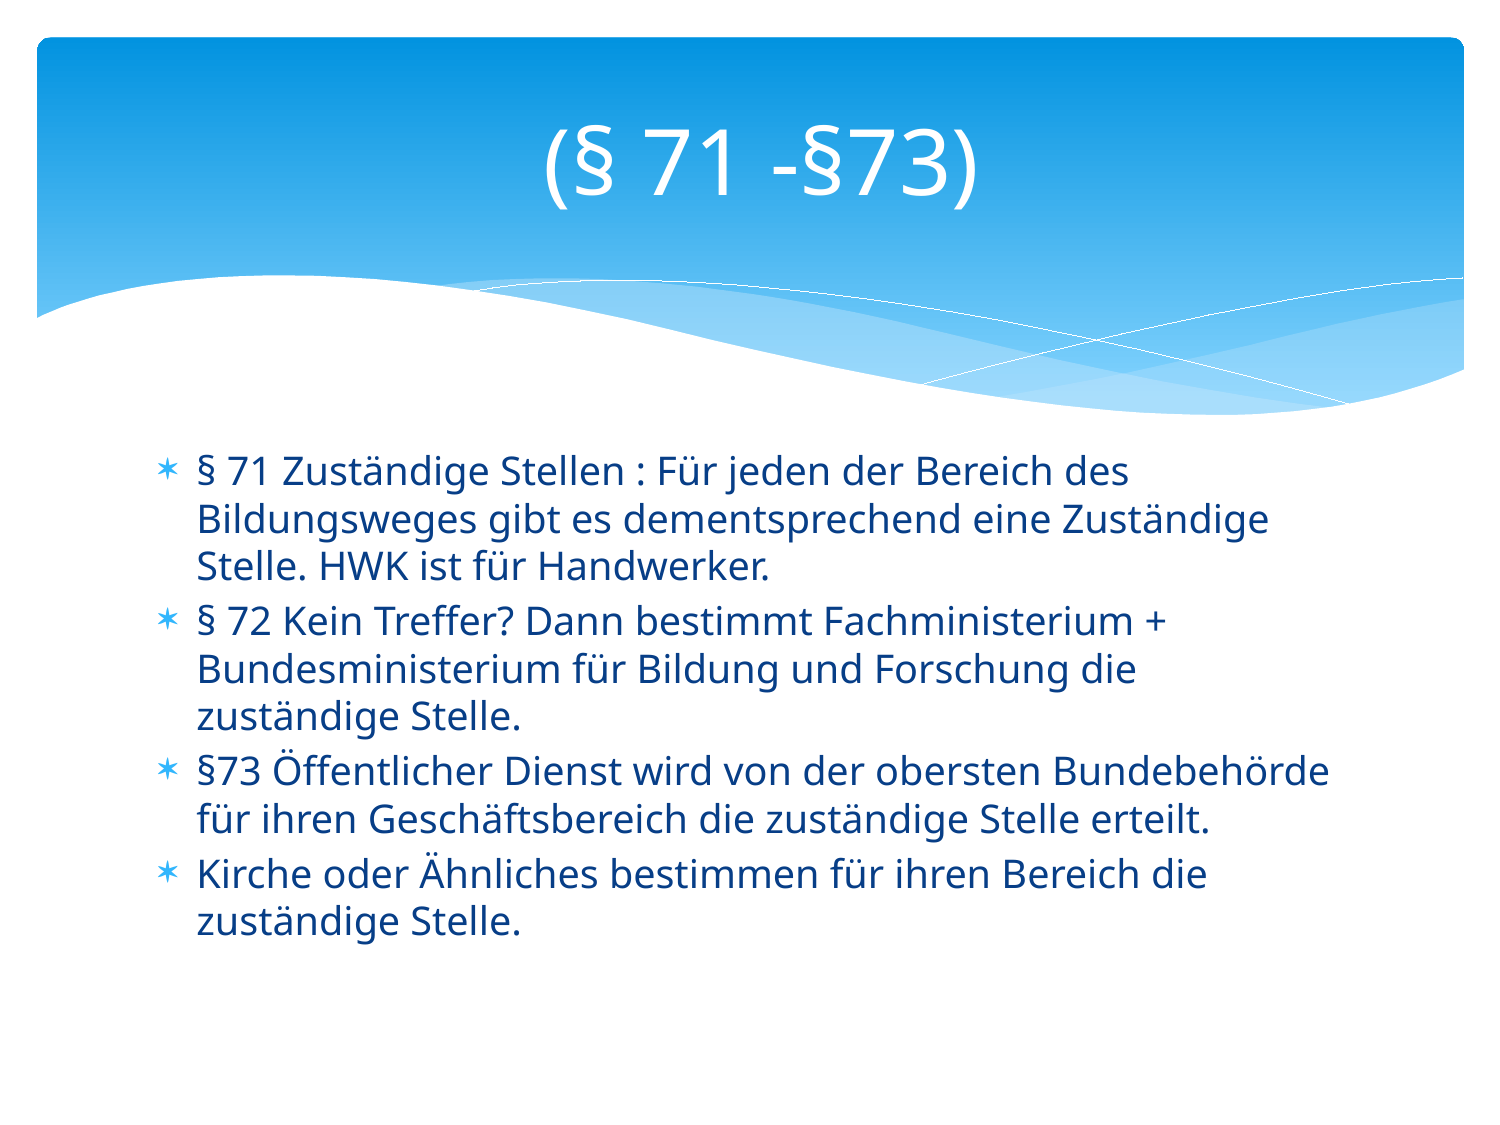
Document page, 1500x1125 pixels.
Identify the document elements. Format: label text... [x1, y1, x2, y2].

title (§ 71 -§73) [75, 55, 1425, 261]
list § 71 Zuständige Stellen : Für jeden der Bereich des Bildungsweges gibt es dementsprechend eine Zuständige Stelle. HWK ist für Handwerker. § 72 Kein Treffer? Dann bestimmt Fachministerium + Bundesministerium für Bildung und Forschung die zuständige Stelle. §73 Öffentlicher Dienst wird von der obersten Bundebehörde für ihren Geschäftsbereich die zuständige Stelle erteilt. Kirche oder Ähnliches bestimmen für ihren Bereich die zuständige Stelle. [143, 438, 1359, 1005]
